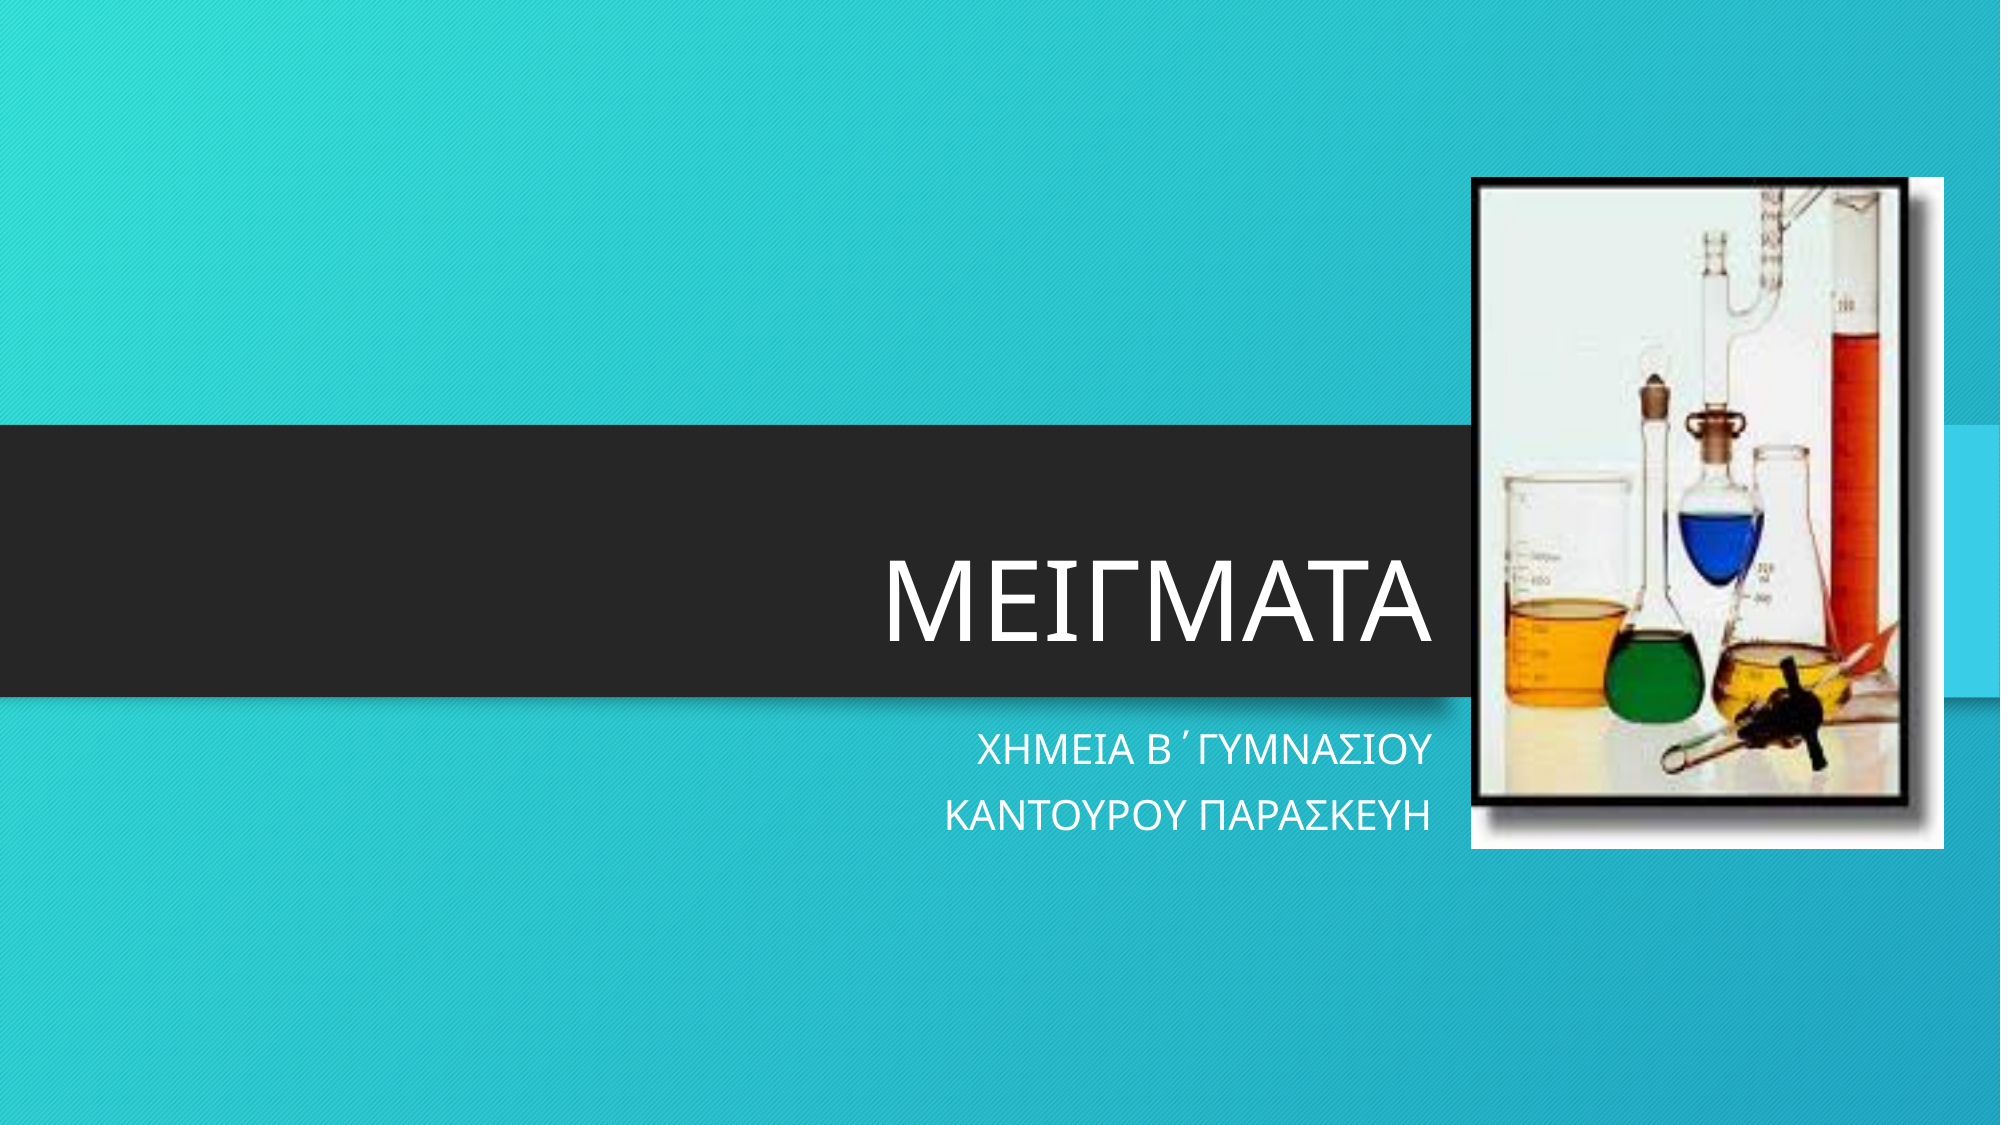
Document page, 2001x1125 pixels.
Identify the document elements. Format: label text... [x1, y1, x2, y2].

subtitle ΧΗΜΕΙΑ Β΄ΓΥΜΝΑΣΙΟΥ ΚΑΝΤΟΥΡΟΥ ΠΑΡΑΣΚΕΥΗ [111, 720, 1448, 905]
picture [0, 176, 2000, 850]
title ΜΕΙΓΜΑΤΑ [111, 448, 1448, 674]
